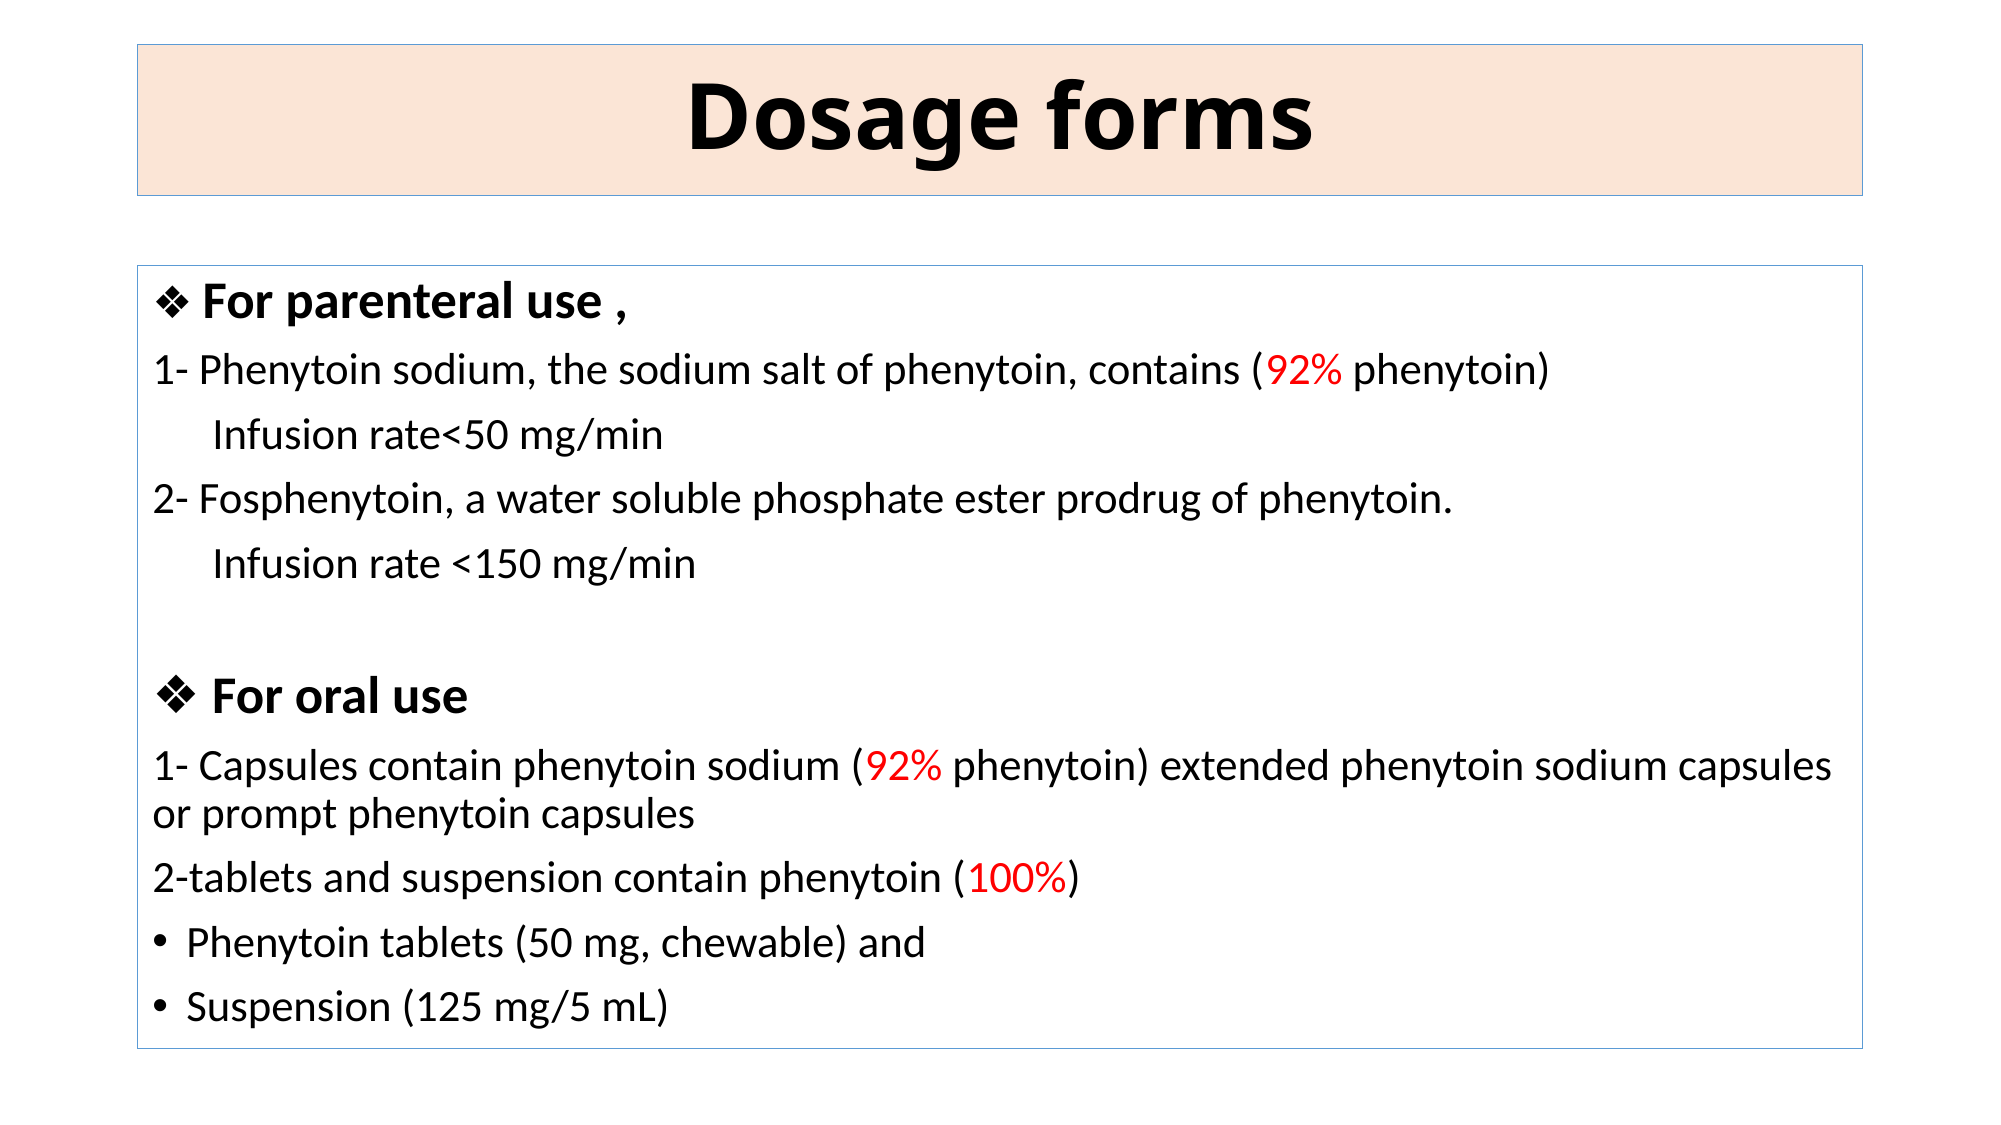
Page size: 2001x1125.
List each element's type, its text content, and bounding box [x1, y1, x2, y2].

list ❖ For parenteral use , 1- Phenytoin sodium, the sodium salt of phenytoin, contains (92% phenytoin) Infusion rate<50 mg/min 2- Fosphenytoin, a water soluble phosphate ester prodrug of phenytoin. Infusion rate <150 mg/min ❖ For oral use 1- Capsules contain phenytoin sodium (92% phenytoin) extended phenytoin sodium capsules or prompt phenytoin capsules 2-tablets and suspension contain phenytoin (100%) Phenytoin tablets (50 mg, chewable) and Suspension (125 mg/5 mL) [137, 265, 1863, 1049]
title Dosage forms [137, 44, 1863, 196]
